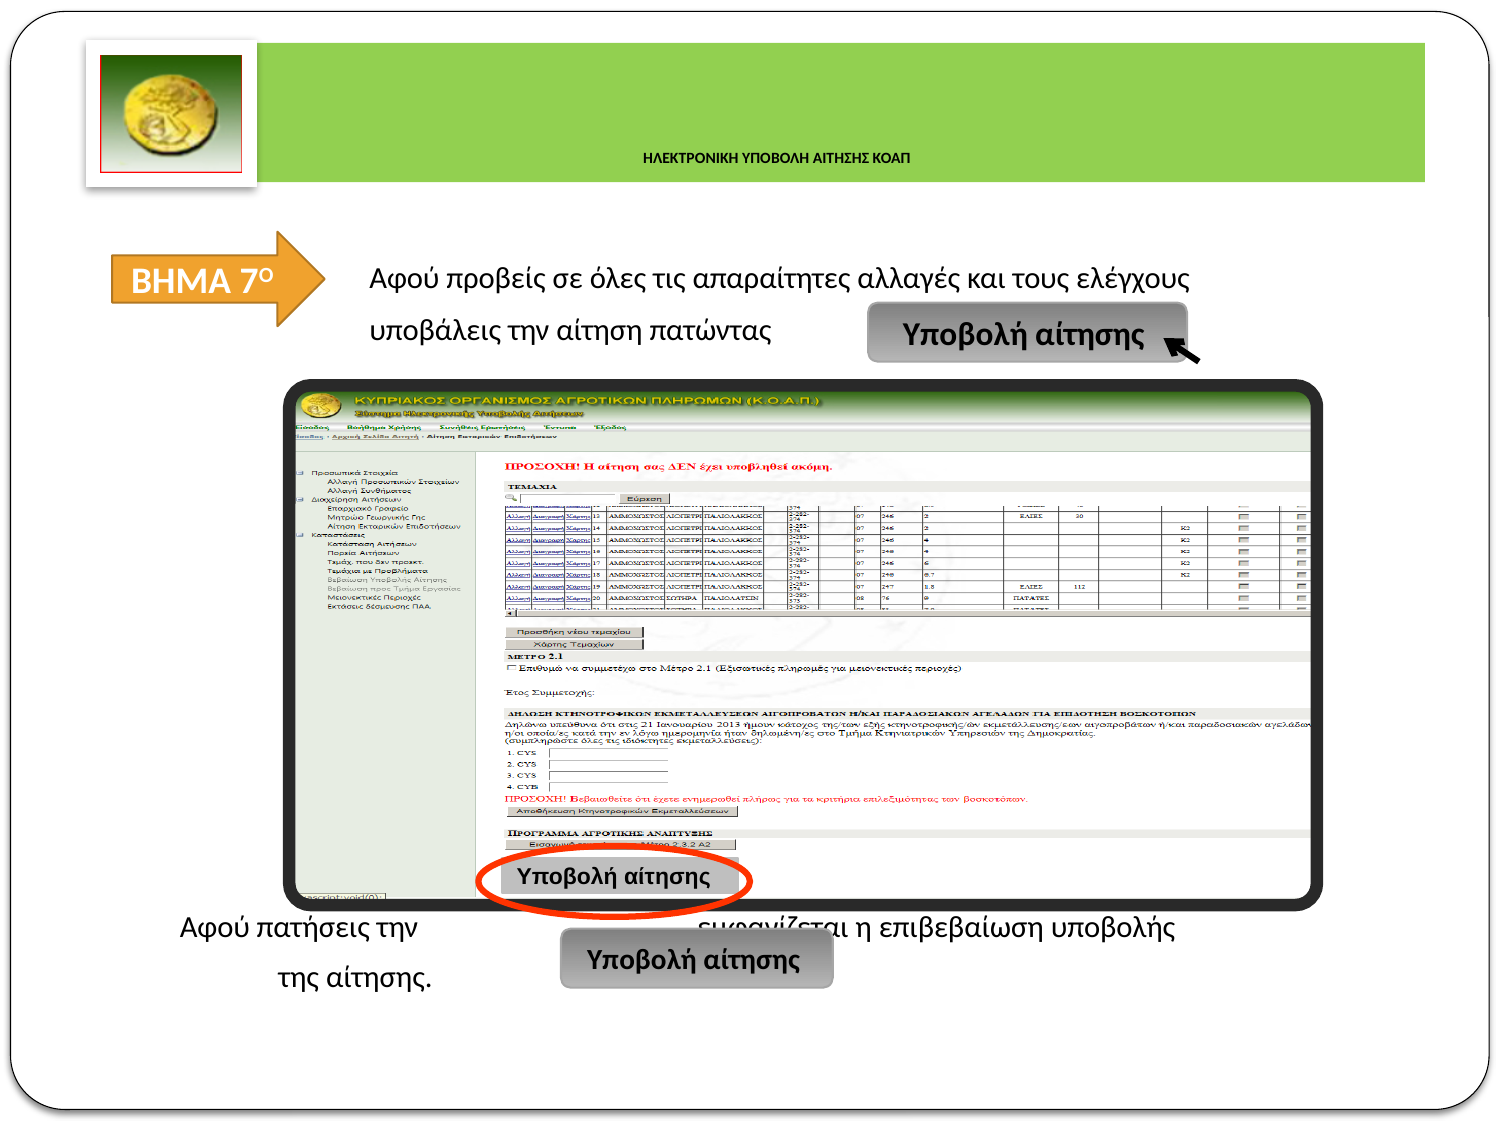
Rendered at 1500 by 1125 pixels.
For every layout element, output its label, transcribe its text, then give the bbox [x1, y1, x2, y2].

text_box Υποβολή αίτησης [867, 301, 1189, 363]
text_box ΒΗΜΑ 7Ο [111, 230, 326, 328]
title ΗΛΕΚΤΡΟΝΙΚΗ ΥΠΟΒΟΛΗ ΑΙΤΗΣΗΣ ΚΟΑΠ [260, 42, 1425, 183]
list Αφού προβείς σε όλες τις απαραίτητες αλλαγές και τους ελέγχους υποβάλεις την αίτηση πατώντας Αφού πατήσεις την εμφανίζεται η επιβεβαίωση υποβολής της αίτησης. [88, 231, 1425, 1094]
picture [288, 385, 1318, 906]
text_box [1163, 337, 1200, 362]
picture [100, 54, 243, 173]
text_box Υποβολή αίτησης [559, 927, 834, 989]
